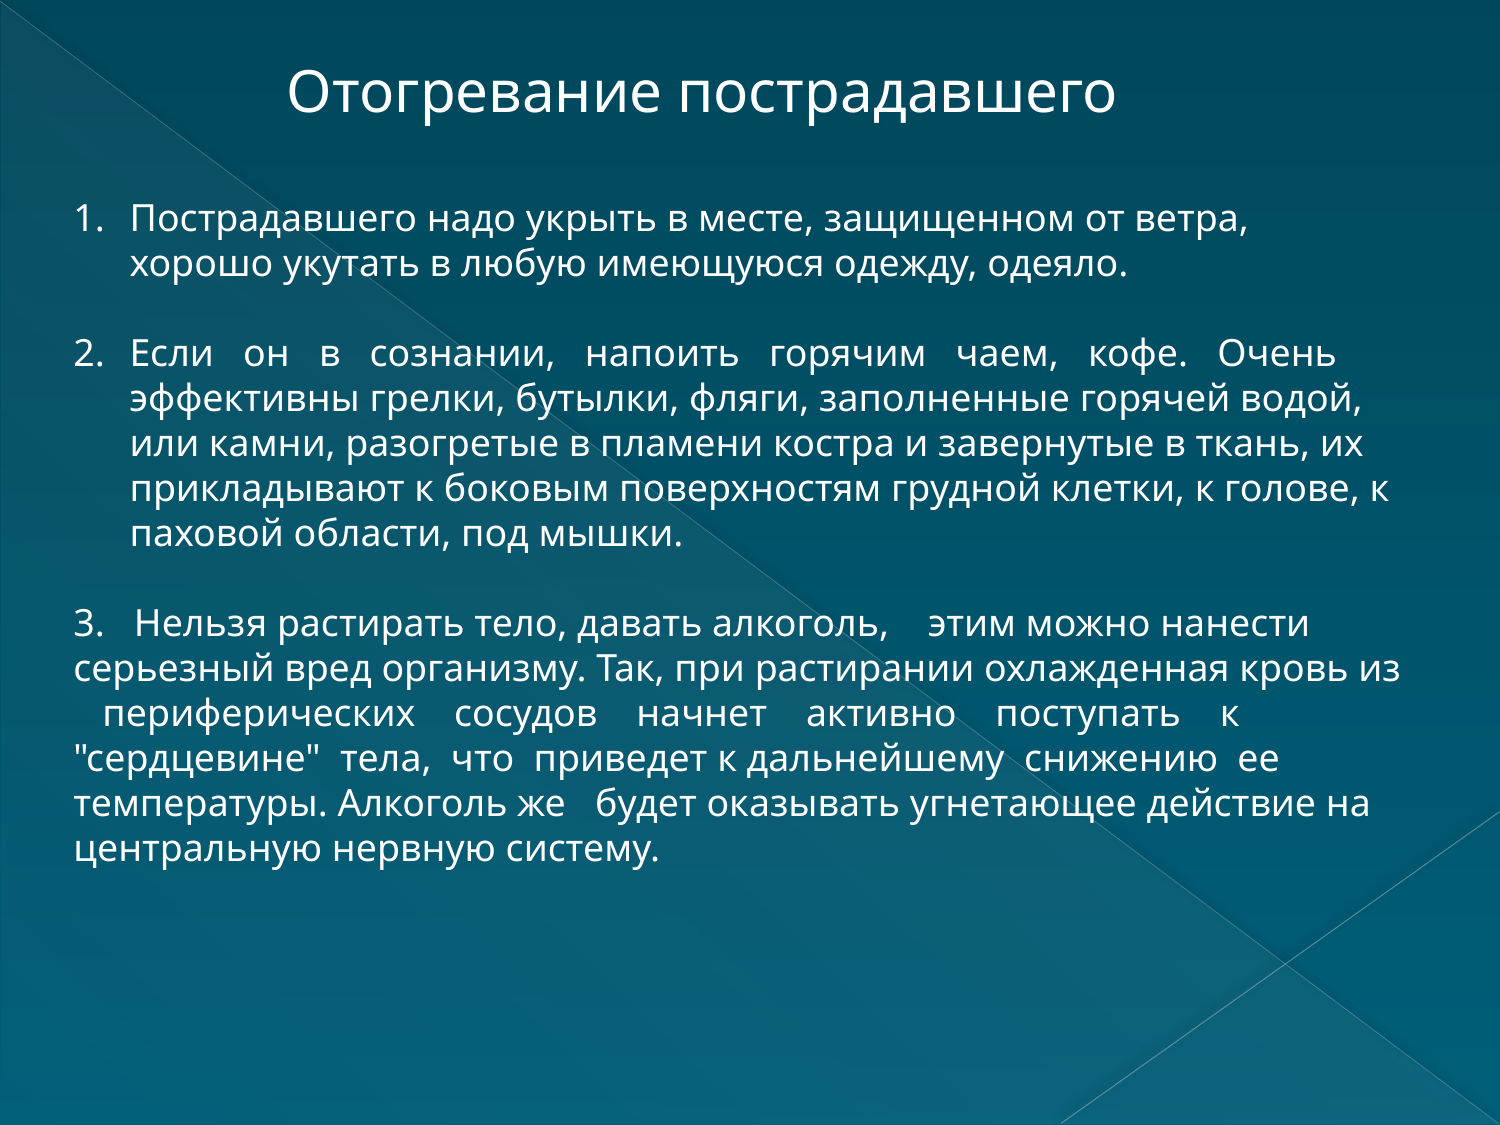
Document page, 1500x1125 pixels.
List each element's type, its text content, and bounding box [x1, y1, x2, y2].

text_box Отогревание пострадавшего Пострадавшего надо укрыть в месте, защищенном от ветра, хорошо укутать в любую имеющуюся одежду, одеяло. Если он в сознании, напоить горячим чаем, кофе. Очень эффективны грелки, бутылки, фляги, заполненные горячей водой, или камни, разогретые в пламени костра и завернутые в ткань, их прикладывают к боковым поверхностям грудной клетки, к голове, к паховой области, под мышки. 3. Нельзя растирать тело, давать алкоголь, этим можно нанести серьезный вред организму. Так, при растирании охлажденная кровь из периферических сосудов начнет активно поступать к "сердцевине" тела, что приведет к дальнейшему снижению ее температуры. Алкоголь же будет оказывать угнетающее действие на центральную нервную систему. [58, 46, 1418, 877]
